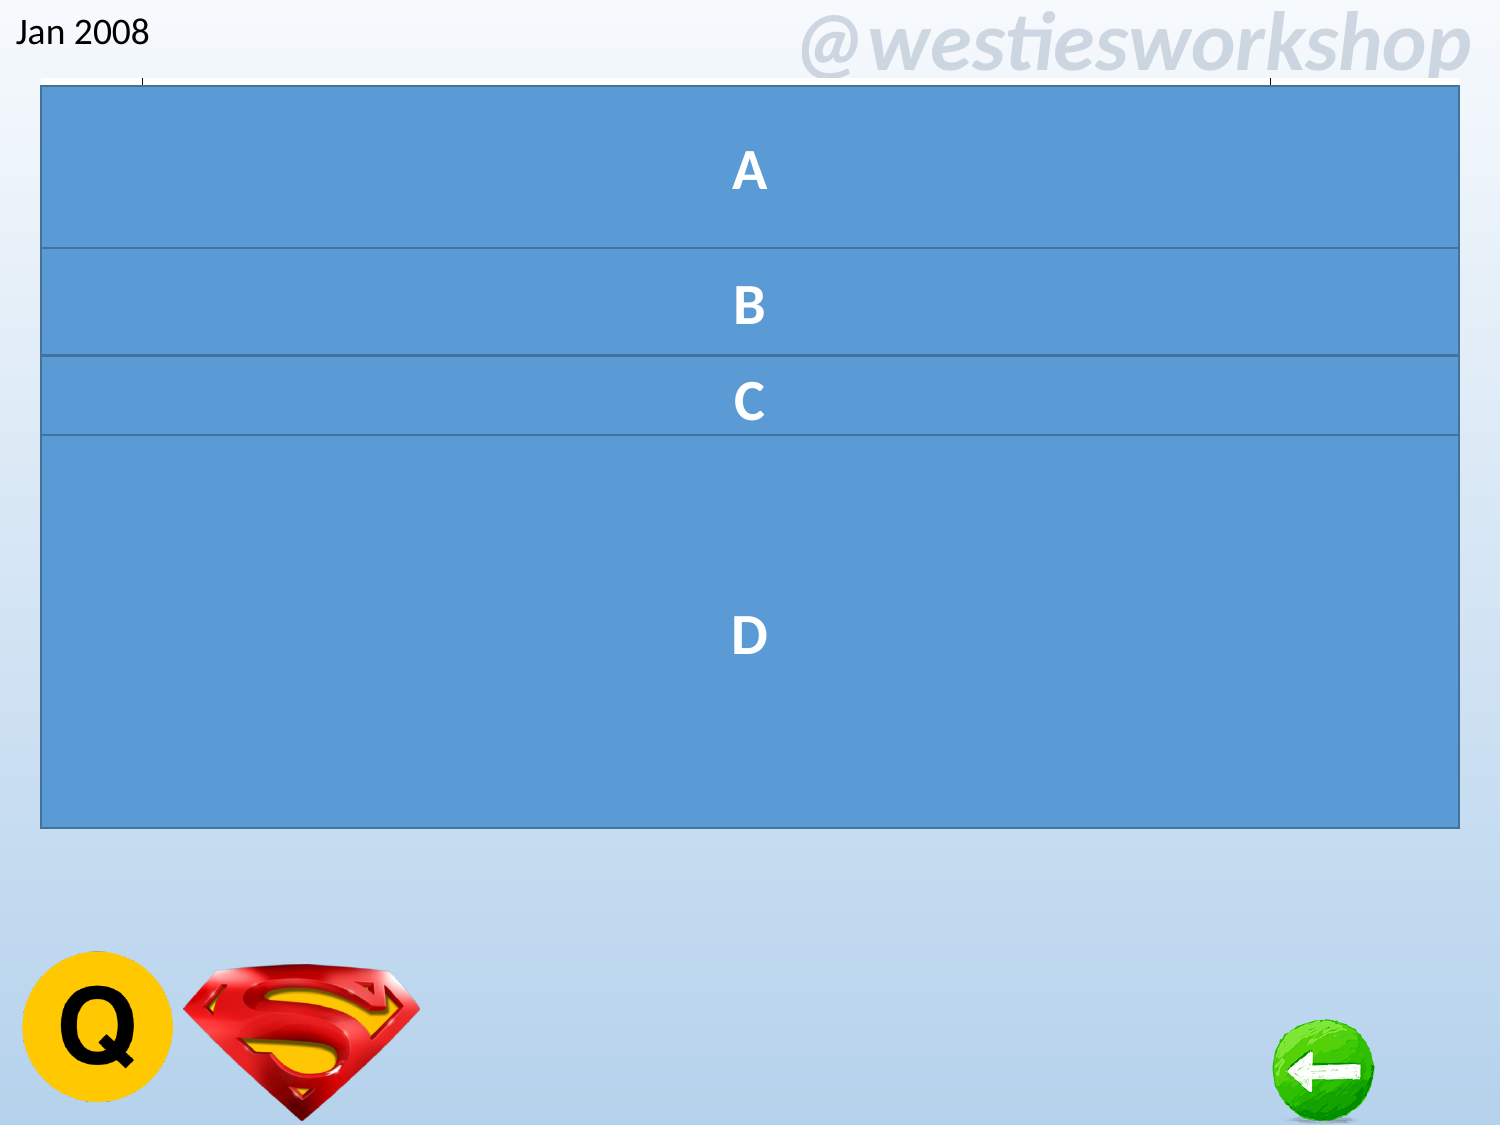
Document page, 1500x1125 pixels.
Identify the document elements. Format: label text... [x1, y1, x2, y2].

picture [0, 928, 420, 1125]
picture [1270, 1019, 1376, 1125]
text_box Jan 2008 [1, 0, 165, 60]
picture [41, 78, 1459, 829]
